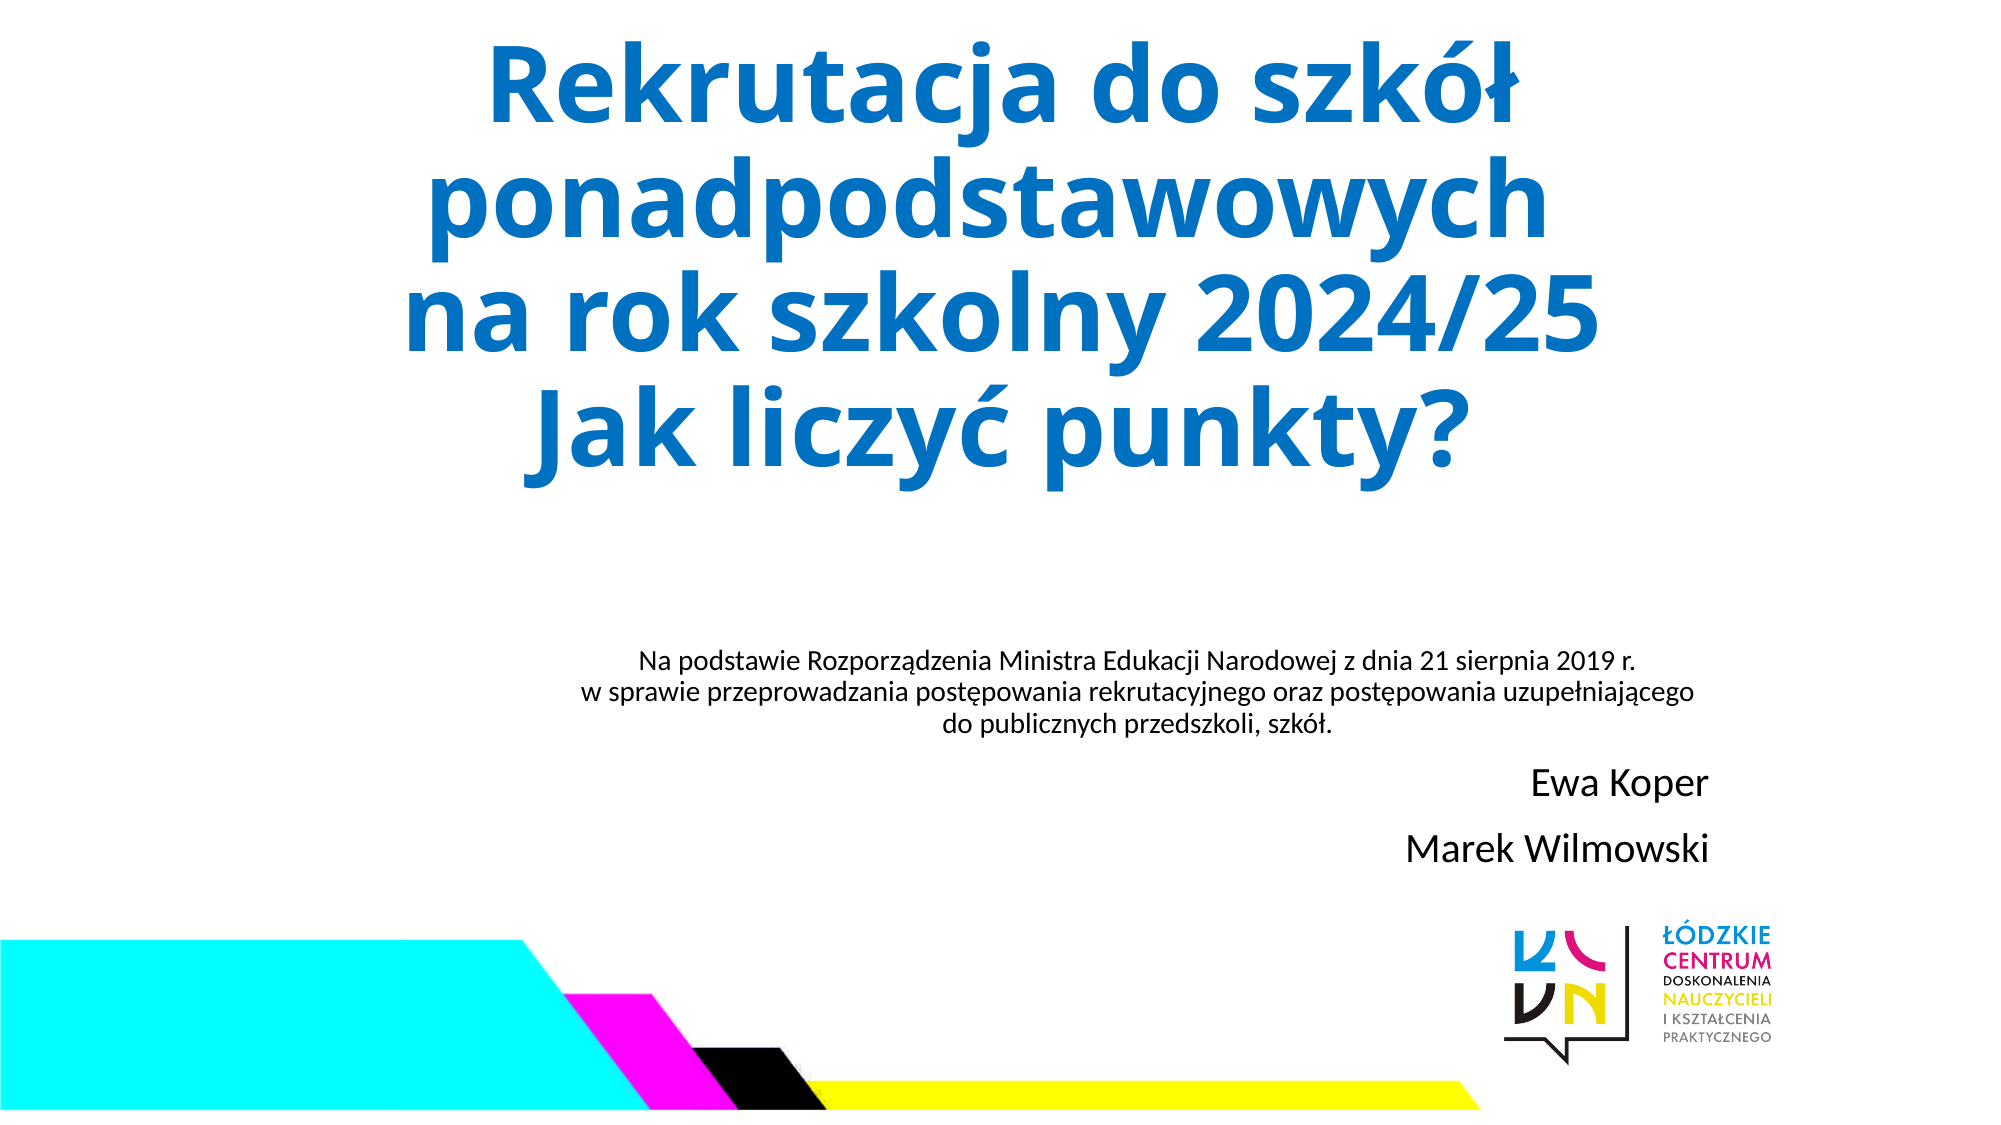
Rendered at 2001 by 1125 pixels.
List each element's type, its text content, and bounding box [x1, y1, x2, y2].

subtitle Na podstawie Rozporządzenia Ministra Edukacji Narodowej z dnia 21 sierpnia 2019 r. w sprawie przeprowadzania postępowania rekrutacyjnego oraz postępowania uzupełniającego do publicznych przedszkoli, szkół. Ewa Koper Marek Wilmowski [551, 637, 1725, 925]
picture [1504, 919, 1771, 1066]
title Rekrutacja do szkół ponadpodstawowych na rok szkolny 2024/25 Jak liczyć punkty? [16, 23, 1989, 532]
picture [0, 939, 1482, 1111]
picture [1680, 929, 1691, 941]
picture [1703, 930, 1710, 941]
